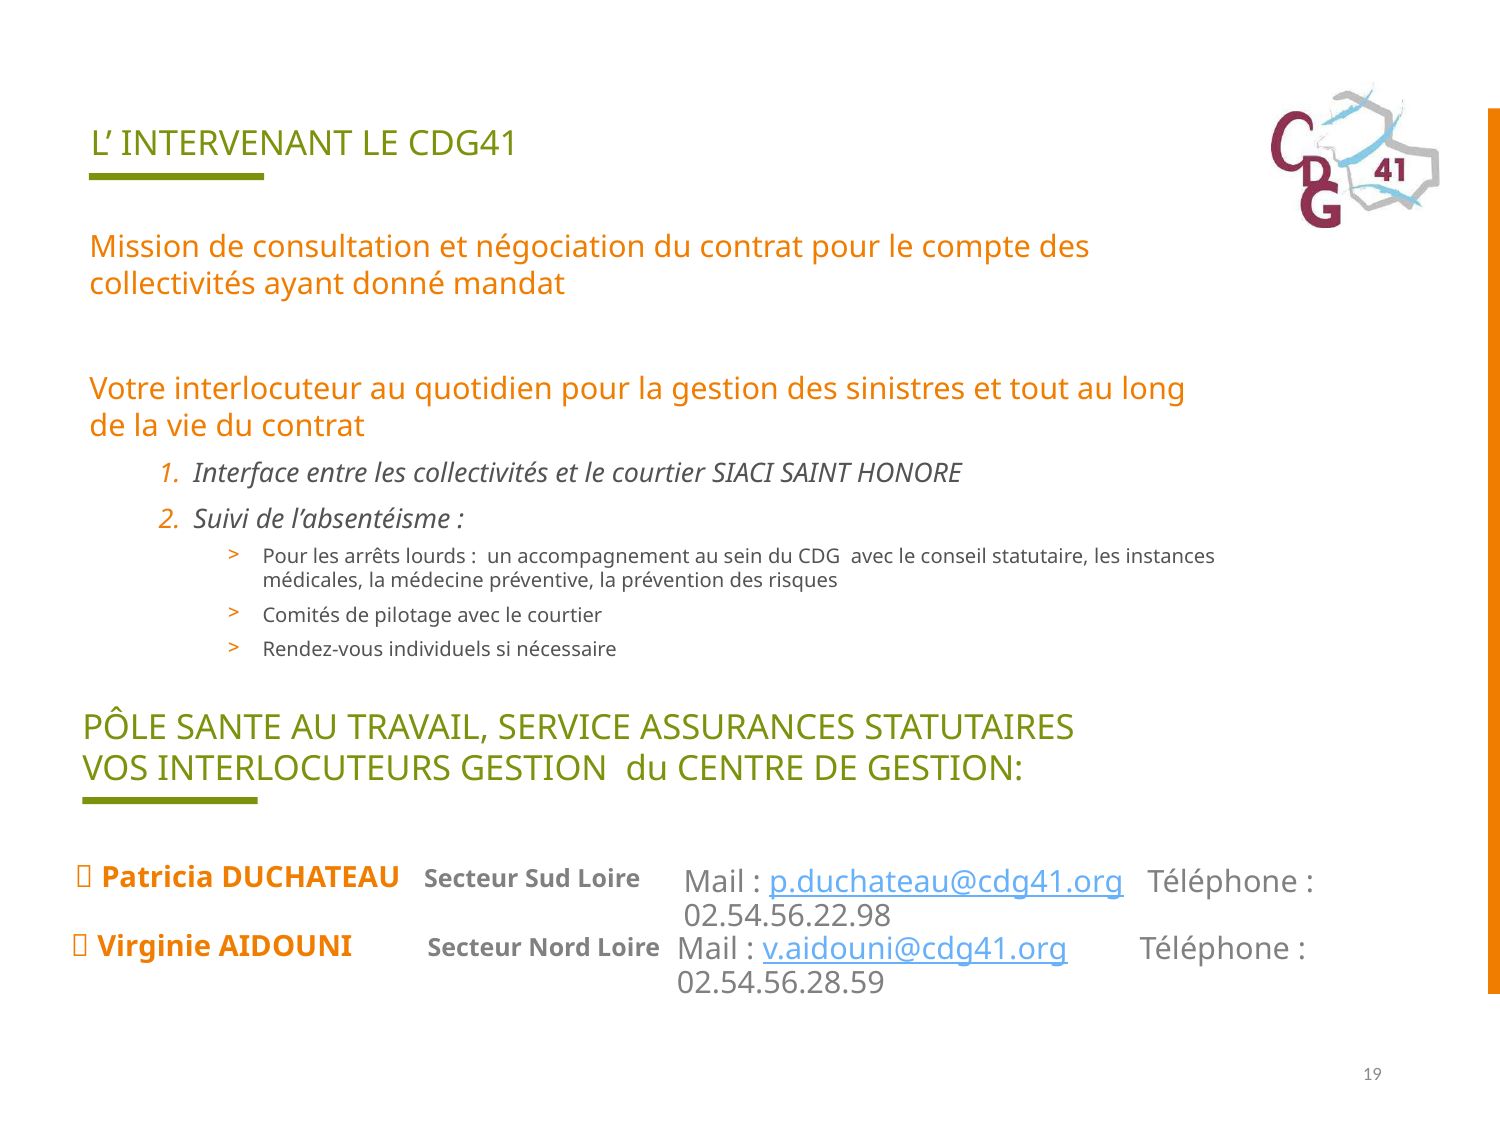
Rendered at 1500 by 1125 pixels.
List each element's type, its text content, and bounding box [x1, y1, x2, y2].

text_box  Virginie AIDOUNI Secteur Nord Loire [55, 922, 662, 971]
text_box Mission de consultation et négociation du contrat pour le compte des collectivités ayant donné mandat Votre interlocuteur au quotidien pour la gestion des sinistres et tout au long de la vie du contrat Interface entre les collectivités et le courtier SIACI SAINT HONORE Suivi de l’absentéisme : Pour les arrêts lourds : un accompagnement au sein du CDG avec le conseil statutaire, les instances médicales, la médecine préventive, la prévention des risques Comités de pilotage avec le courtier Rendez-vous individuels si nécessaire [75, 227, 1219, 631]
text_box PÔLE SANTE AU TRAVAIL, SERVICE ASSURANCES STATUTAIRES VOS INTERLOCUTEURS GESTION du CENTRE DE GESTION: [82, 704, 1334, 757]
text_box  Patricia DUCHATEAU Secteur Sud Loire [60, 854, 668, 902]
text_box [1488, 108, 1500, 922]
slide_number 19 [1059, 1042, 1397, 1103]
text_box [82, 797, 258, 805]
text_box Mail : v.aidouni@cdg41.org Téléphone : 02.54.56.28.59 [662, 922, 1500, 1008]
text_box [75, 113, 1271, 181]
text_box Mail : p.duchateau@cdg41.org Téléphone : 02.54.56.22.98 [668, 854, 1486, 922]
picture [1271, 82, 1440, 228]
